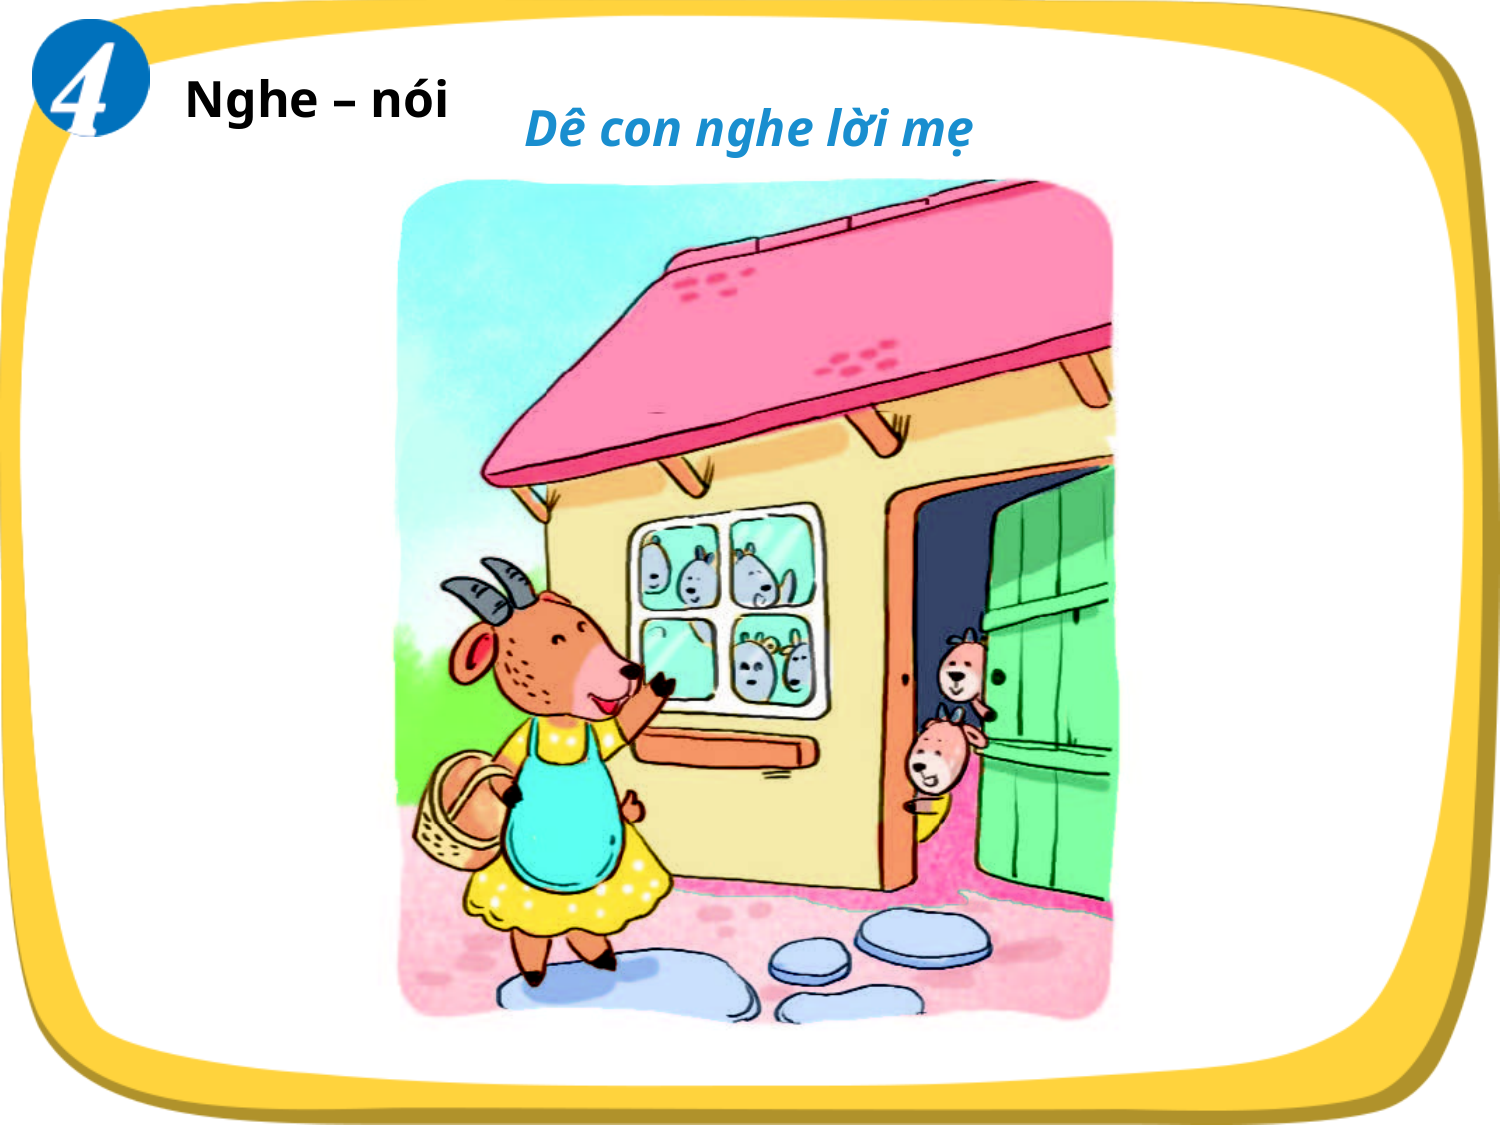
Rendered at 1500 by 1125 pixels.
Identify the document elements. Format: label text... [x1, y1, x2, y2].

text_box Nghe – nói [170, 60, 465, 135]
text_box Dê con nghe lời mẹ [510, 89, 990, 156]
picture [0, 0, 1500, 1125]
